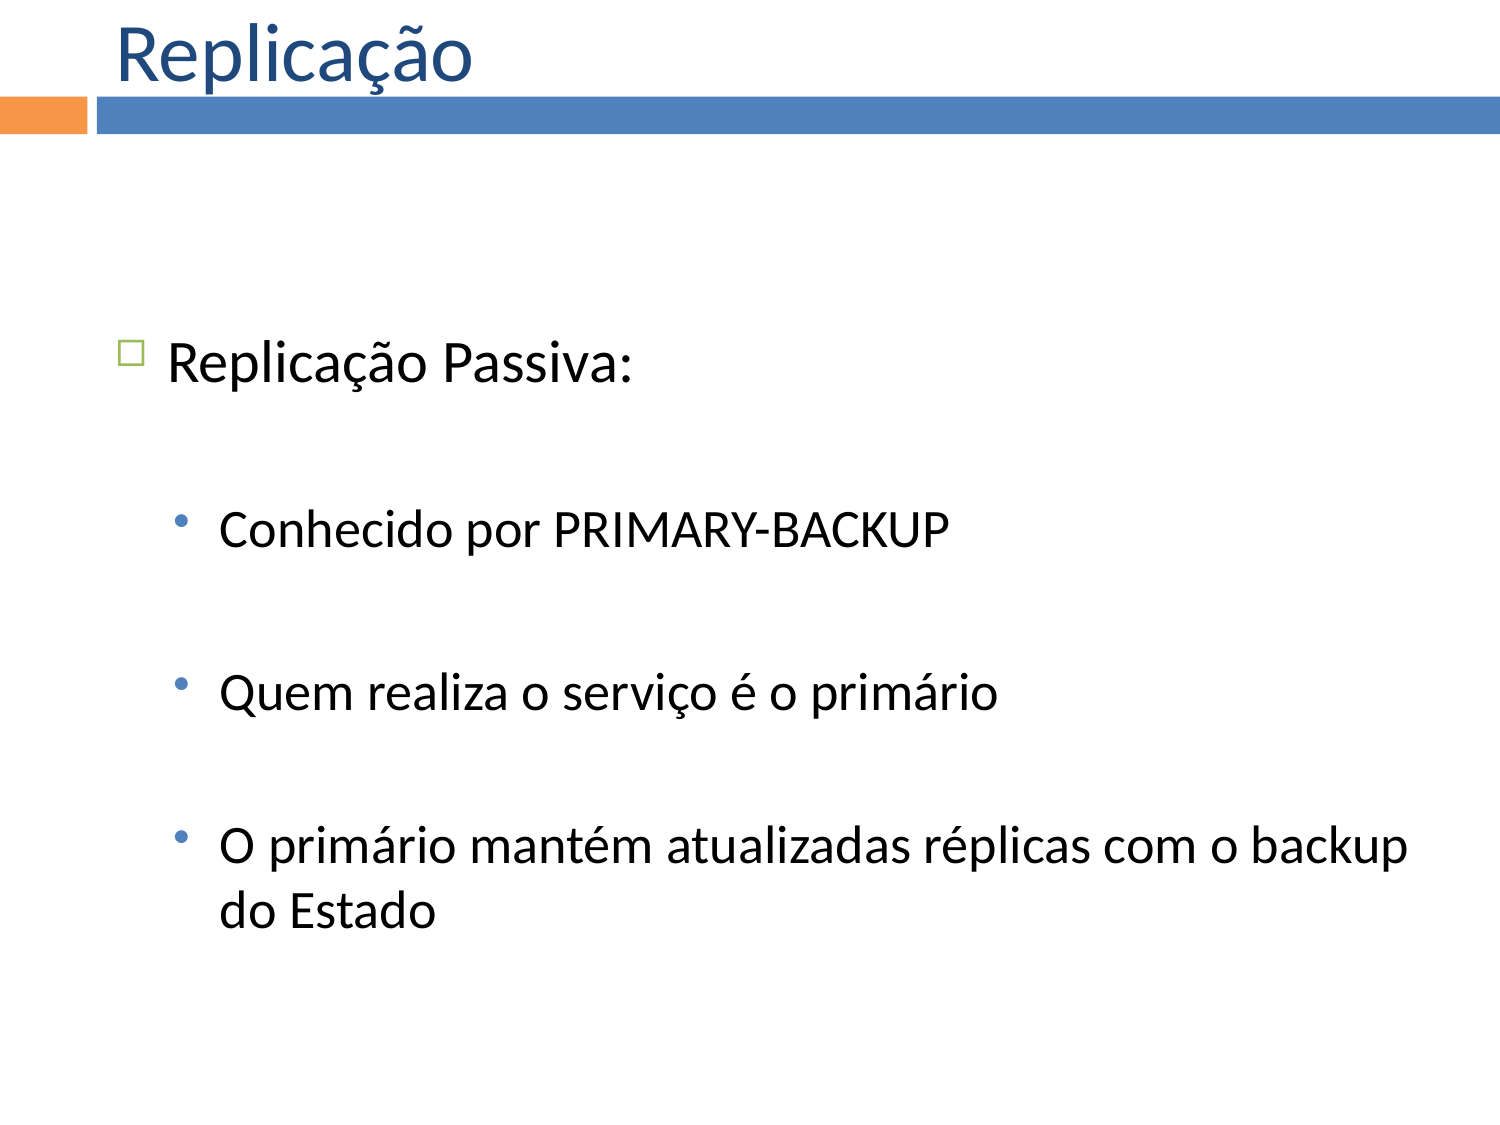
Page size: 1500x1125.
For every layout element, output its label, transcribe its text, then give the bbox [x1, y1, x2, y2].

text_box Replicação Passiva: Conhecido por PRIMARY-BACKUP Quem realiza o serviço é o primário O primário mantém atualizadas réplicas com o backup do Estado [100, 140, 1438, 1043]
text_box Replicação [100, 0, 1438, 102]
